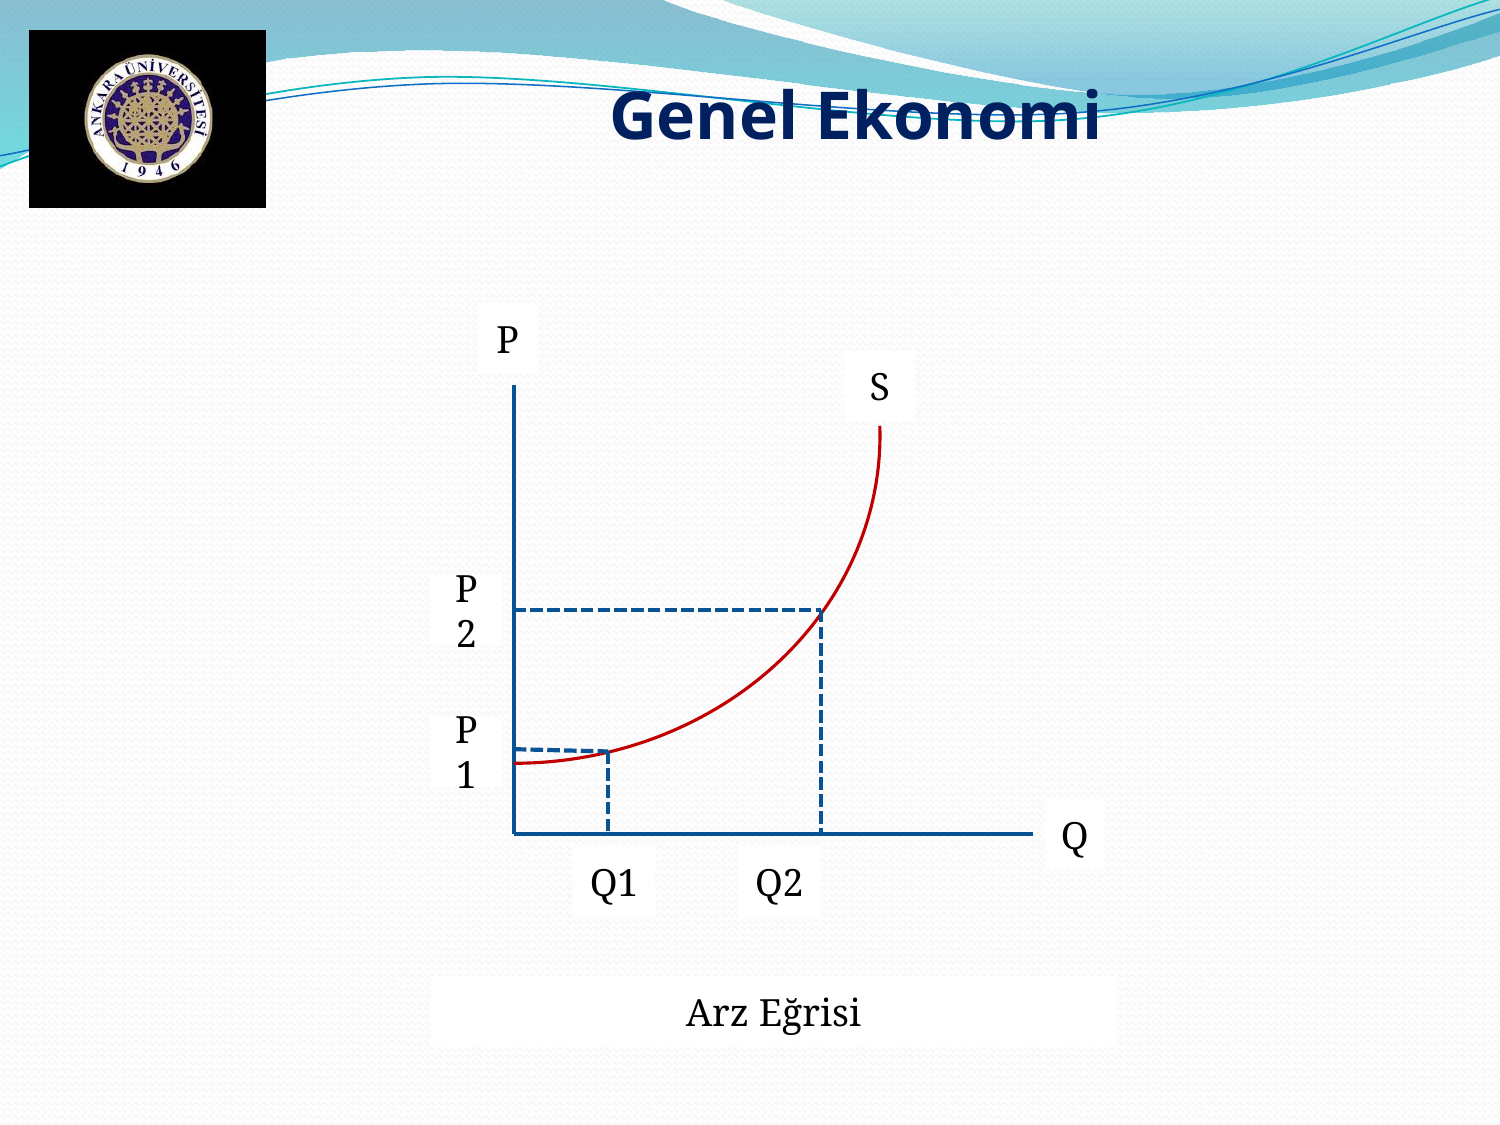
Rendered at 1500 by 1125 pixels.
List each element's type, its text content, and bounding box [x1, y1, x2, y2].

text_box [518, 425, 881, 613]
text_box Arz Eğrisi [429, 974, 1118, 1049]
text_box Q [1043, 797, 1106, 872]
text_box [518, 621, 815, 753]
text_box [515, 760, 572, 765]
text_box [515, 612, 819, 747]
text_box Q1 [571, 845, 657, 919]
text_box P1 [429, 714, 504, 789]
text_box Genel Ekonomi [348, 66, 1365, 161]
text_box P [476, 301, 539, 376]
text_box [513, 748, 609, 752]
picture [29, 30, 266, 208]
text_box Q2 [736, 845, 823, 919]
text_box S [842, 348, 917, 423]
text_box P2 [429, 572, 504, 647]
